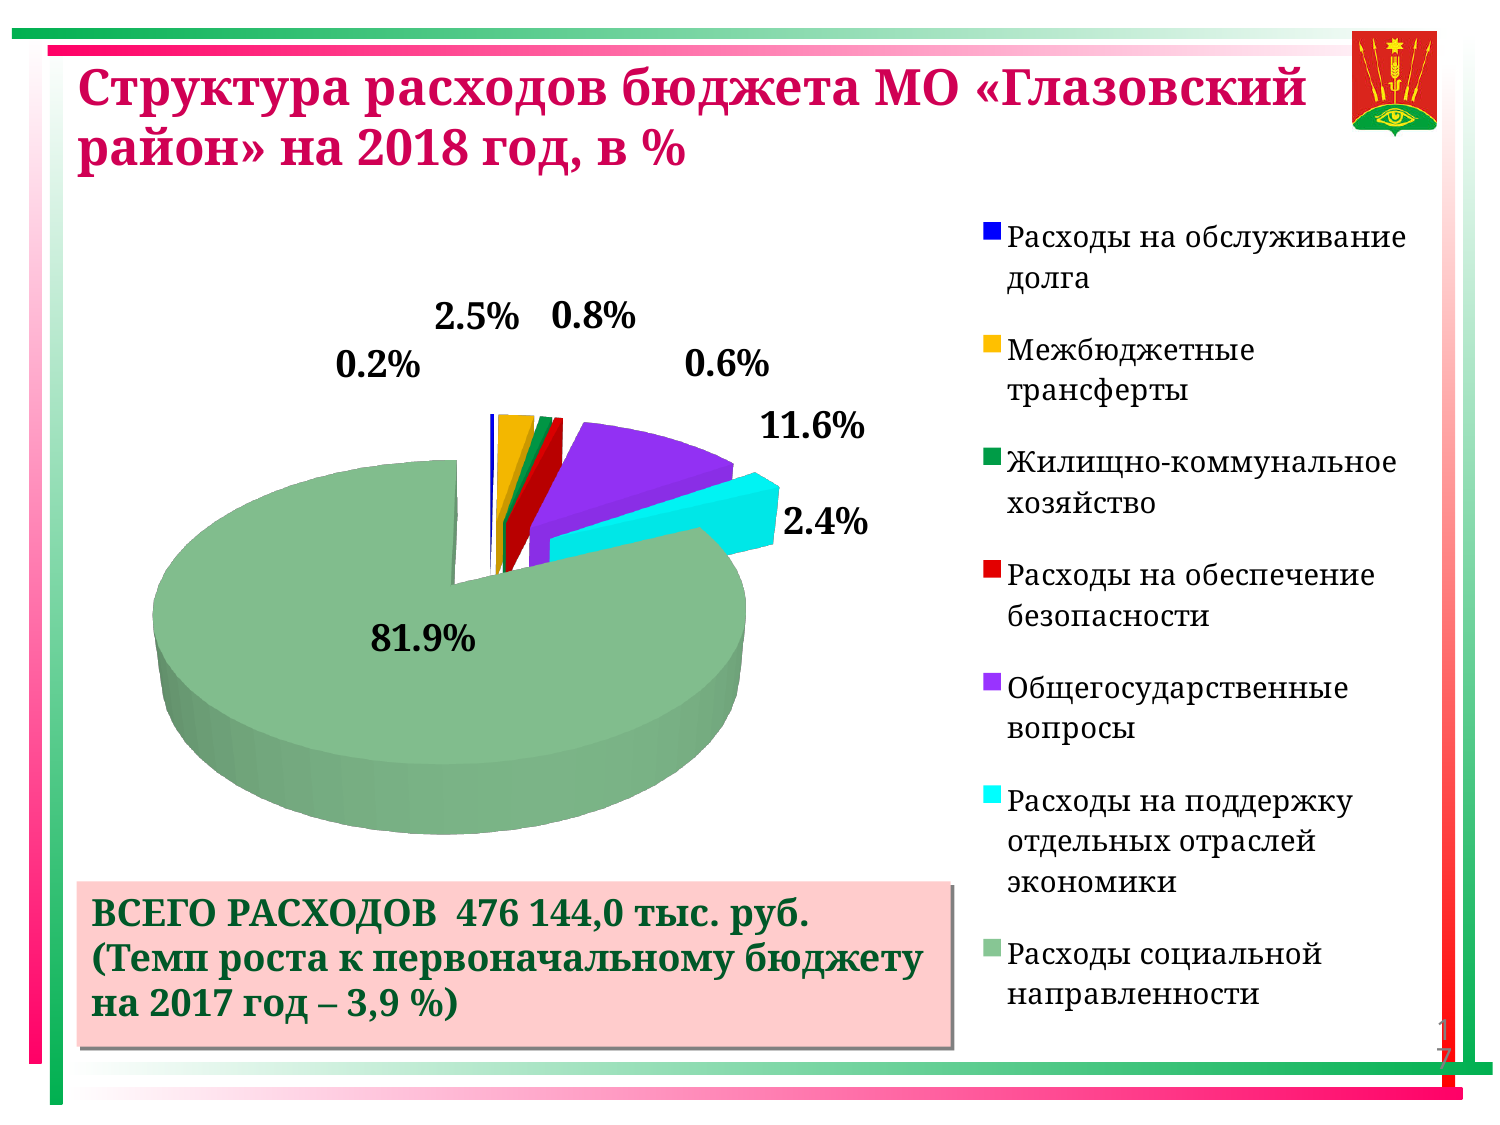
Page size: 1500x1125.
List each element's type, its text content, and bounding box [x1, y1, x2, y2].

title Структура расходов бюджета МО «Глазовский район» на 2018 год, в % [62, 47, 1347, 135]
picture [1352, 31, 1437, 138]
chart [17, 136, 1437, 1095]
slide_number 17 [1443, 996, 1484, 1059]
